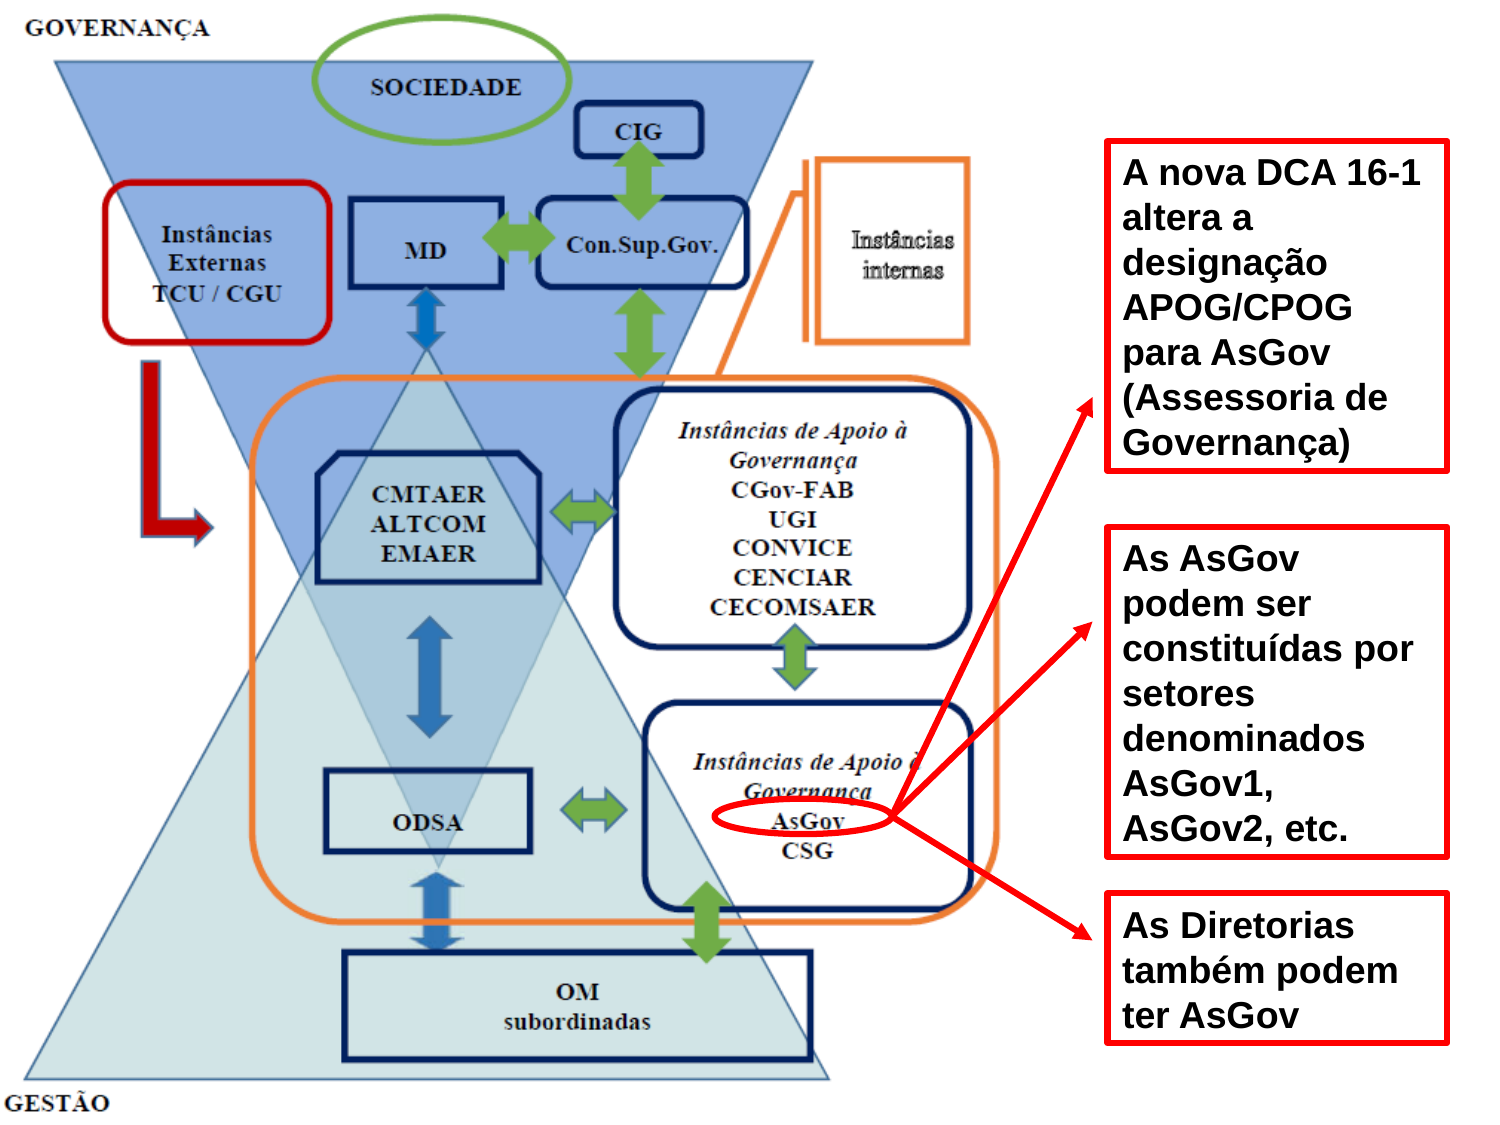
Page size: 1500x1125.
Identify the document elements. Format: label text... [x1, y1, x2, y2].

text_box As AsGov podem ser constituídas por setores denominados AsGov1, AsGov2, etc. [1107, 527, 1448, 857]
text_box As Diretorias também podem ter AsGov [1107, 893, 1448, 1043]
text_box A nova DCA 16-1 altera a designação APOG/CPOG para AsGov (Assessoria de Governança) [1107, 141, 1448, 471]
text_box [891, 816, 1093, 941]
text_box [891, 397, 1093, 621]
picture [0, 0, 1026, 1125]
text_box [891, 621, 1093, 816]
